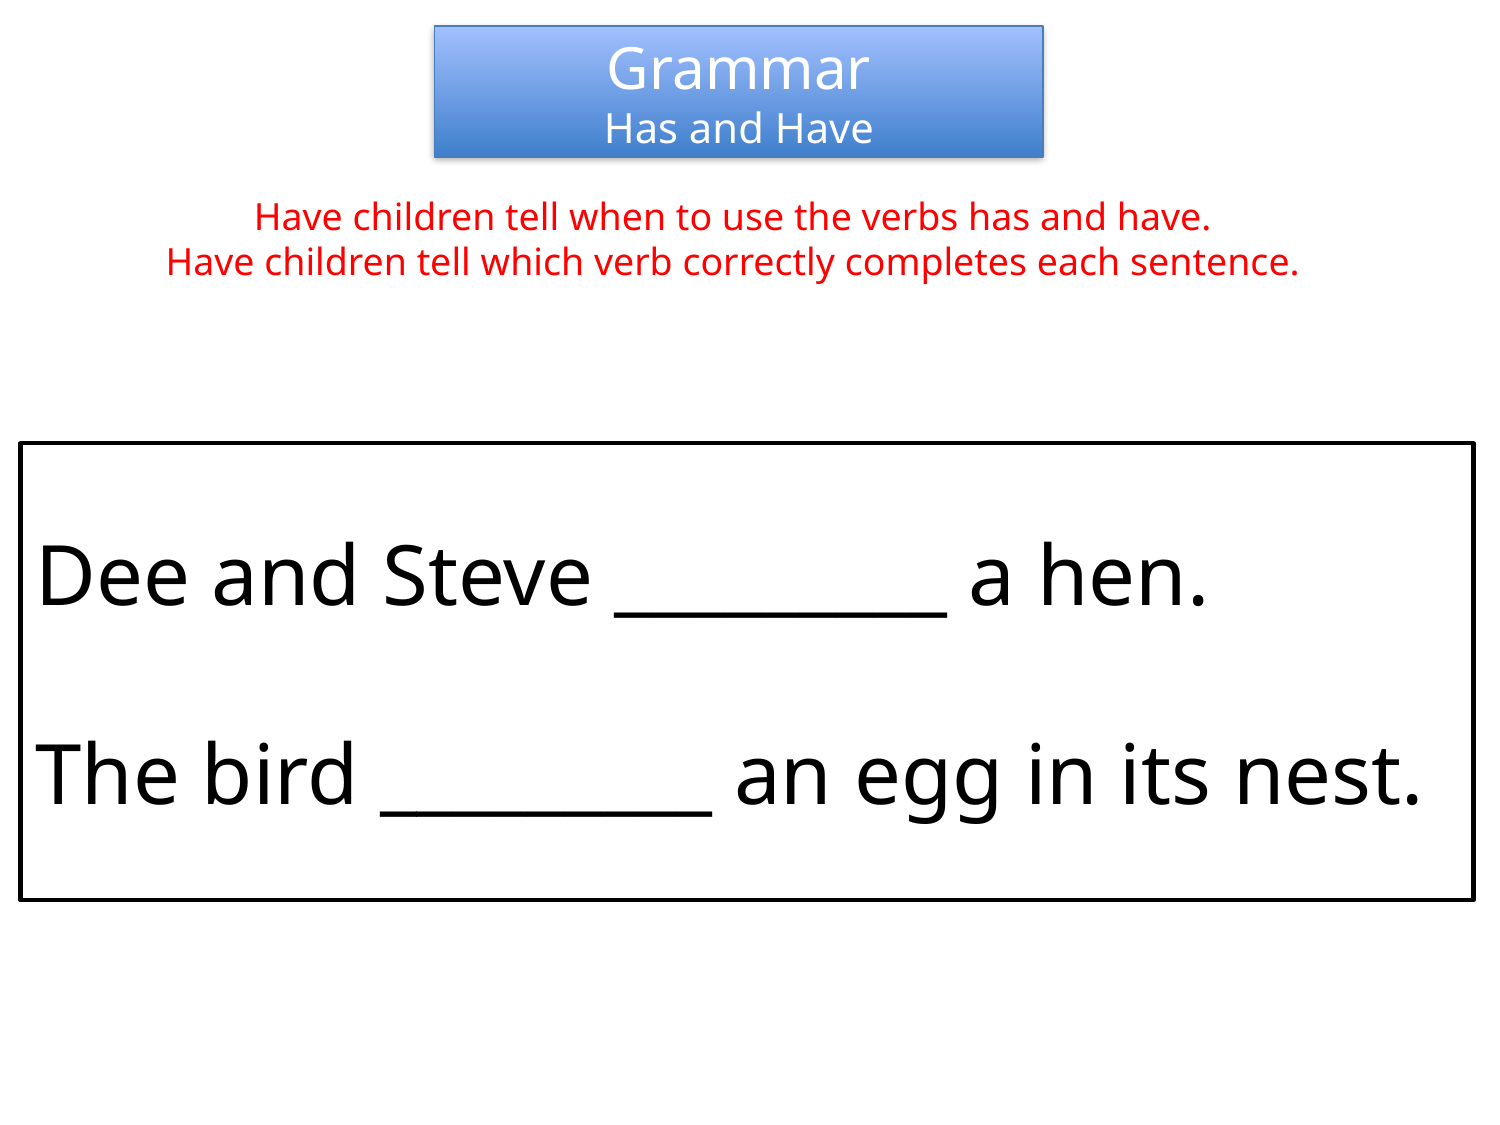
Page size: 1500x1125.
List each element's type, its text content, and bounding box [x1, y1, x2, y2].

text_box Grammar Has and Have [434, 25, 1044, 158]
text_box Dee and Steve _________ a hen. The bird _________ an egg in its nest. [18, 441, 1476, 902]
text_box Have children tell when to use the verbs has and have. Have children tell which verb correctly completes each sentence. [20, 185, 1446, 290]
